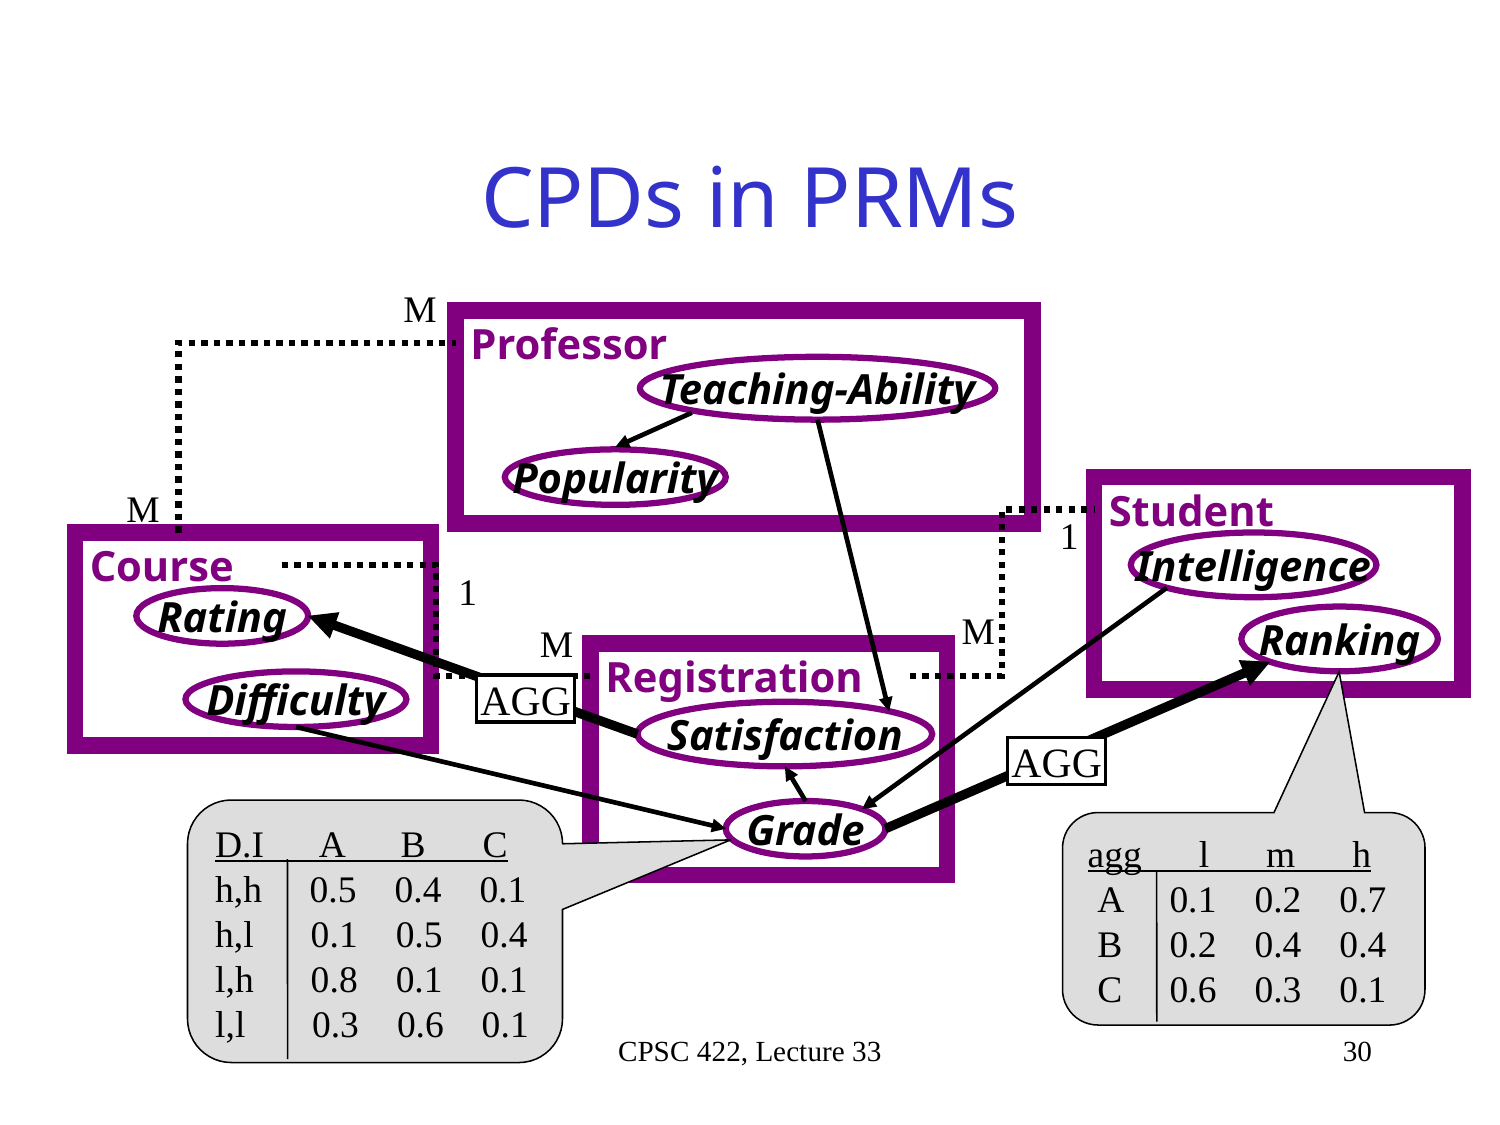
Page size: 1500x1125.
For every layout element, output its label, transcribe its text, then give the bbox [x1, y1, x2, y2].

text_box agg l m h A 0.1 0.2 0.7 B 0.2 0.4 0.4 C 0.6 0.3 0.1 [1062, 883, 1426, 1026]
title CPDs in PRMs [112, 99, 1388, 275]
slide_number 30 [1074, 1024, 1388, 1101]
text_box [74, 276, 1463, 876]
text_box D.I A B C h,h 0.5 0.4 0.1 h,l 0.1 0.5 0.4 l,h 0.8 0.1 0.1 l,l 0.3 0.6 0.1 [187, 883, 627, 1063]
footer CPSC 422, Lecture 33 [512, 1024, 988, 1101]
